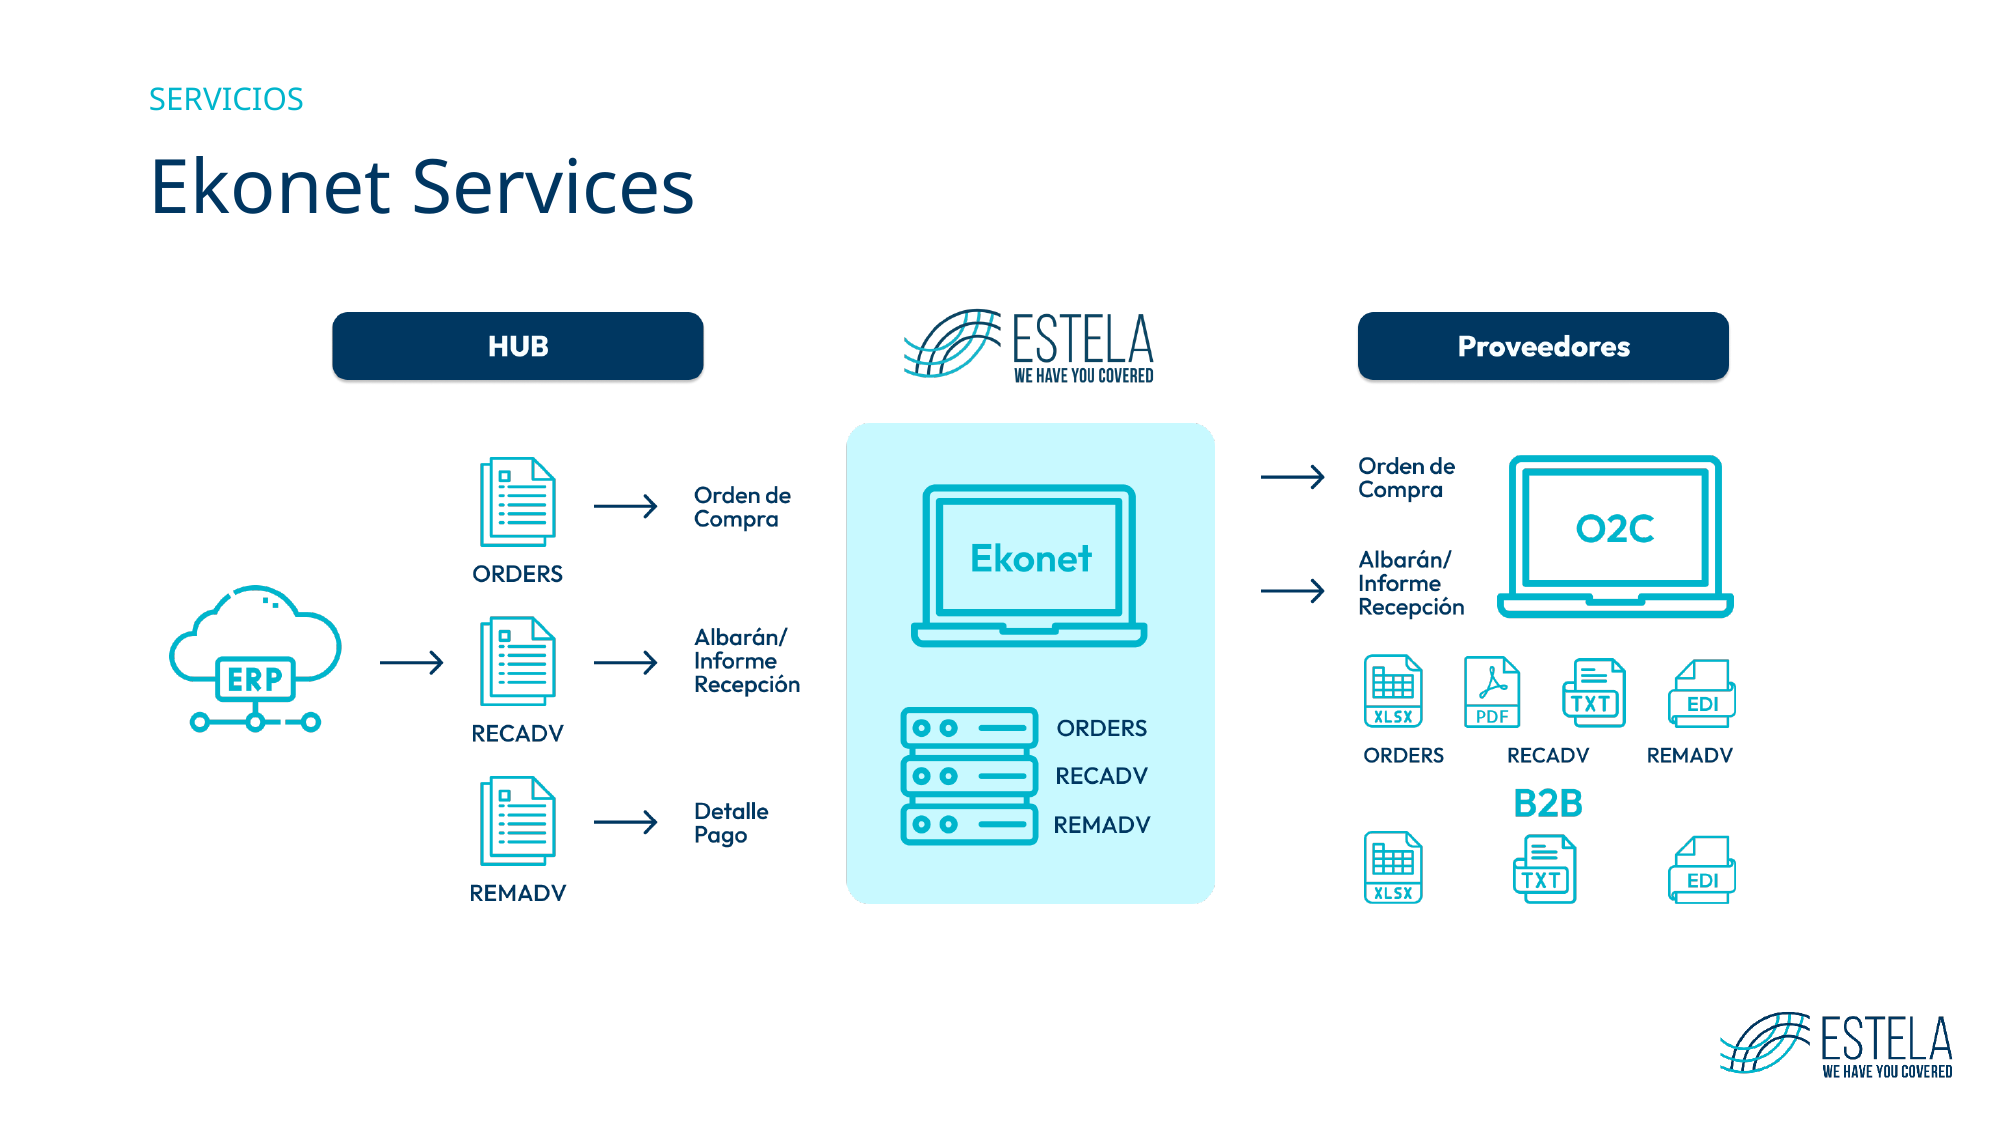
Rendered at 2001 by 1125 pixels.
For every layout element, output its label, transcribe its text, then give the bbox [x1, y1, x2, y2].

text_box Ekonet Services [129, 118, 1353, 249]
picture [1718, 1010, 1954, 1078]
picture [169, 308, 1737, 904]
text_box SERVICIOS [129, 60, 753, 118]
